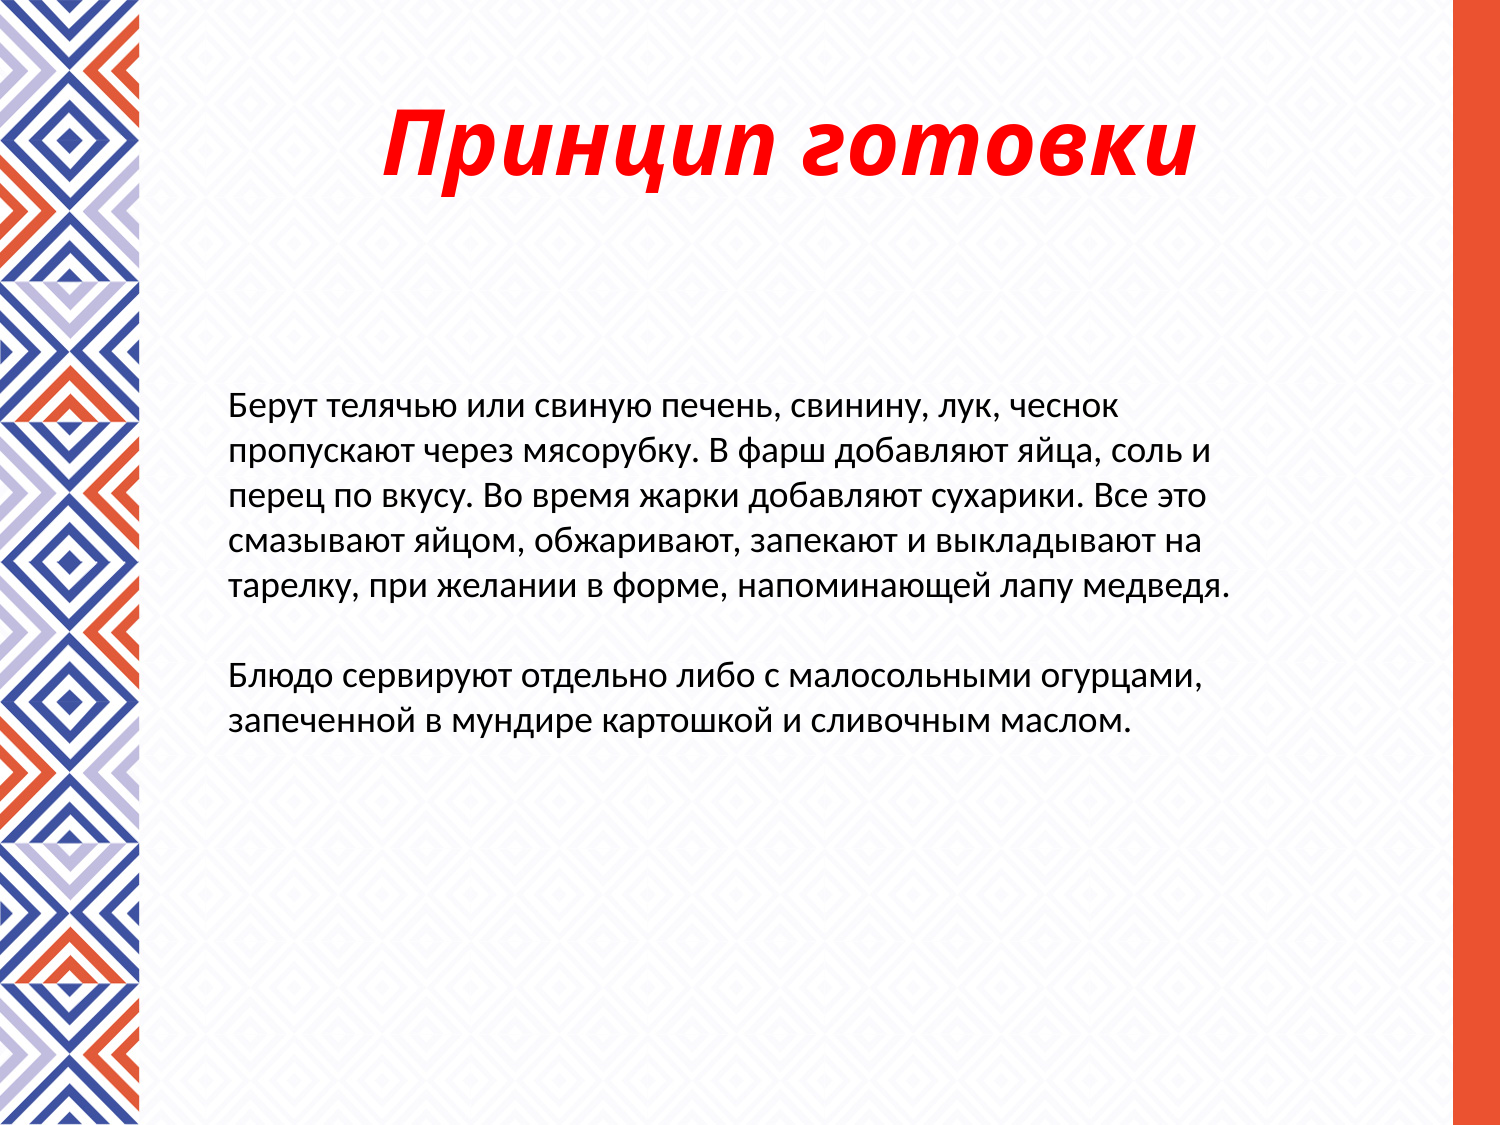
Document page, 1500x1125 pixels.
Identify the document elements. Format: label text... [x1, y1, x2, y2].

text_box Берут телячью или свиную печень, свинину, лук, чеснок пропускают через мясорубку. В фарш добавляют яйца, соль и перец по вкусу. Во время жарки добавляют сухарики. Все это смазывают яйцом, обжаривают, запекают и выкладывают на тарелку, при желании в форме, напоминающей лапу медведя. Блюдо сервируют отдельно либо с малосольными огурцами, запеченной в мундире картошкой и сливочным маслом. [213, 373, 1252, 748]
picture [0, 0, 1500, 1125]
text_box Принцип готовки [366, 36, 1500, 255]
